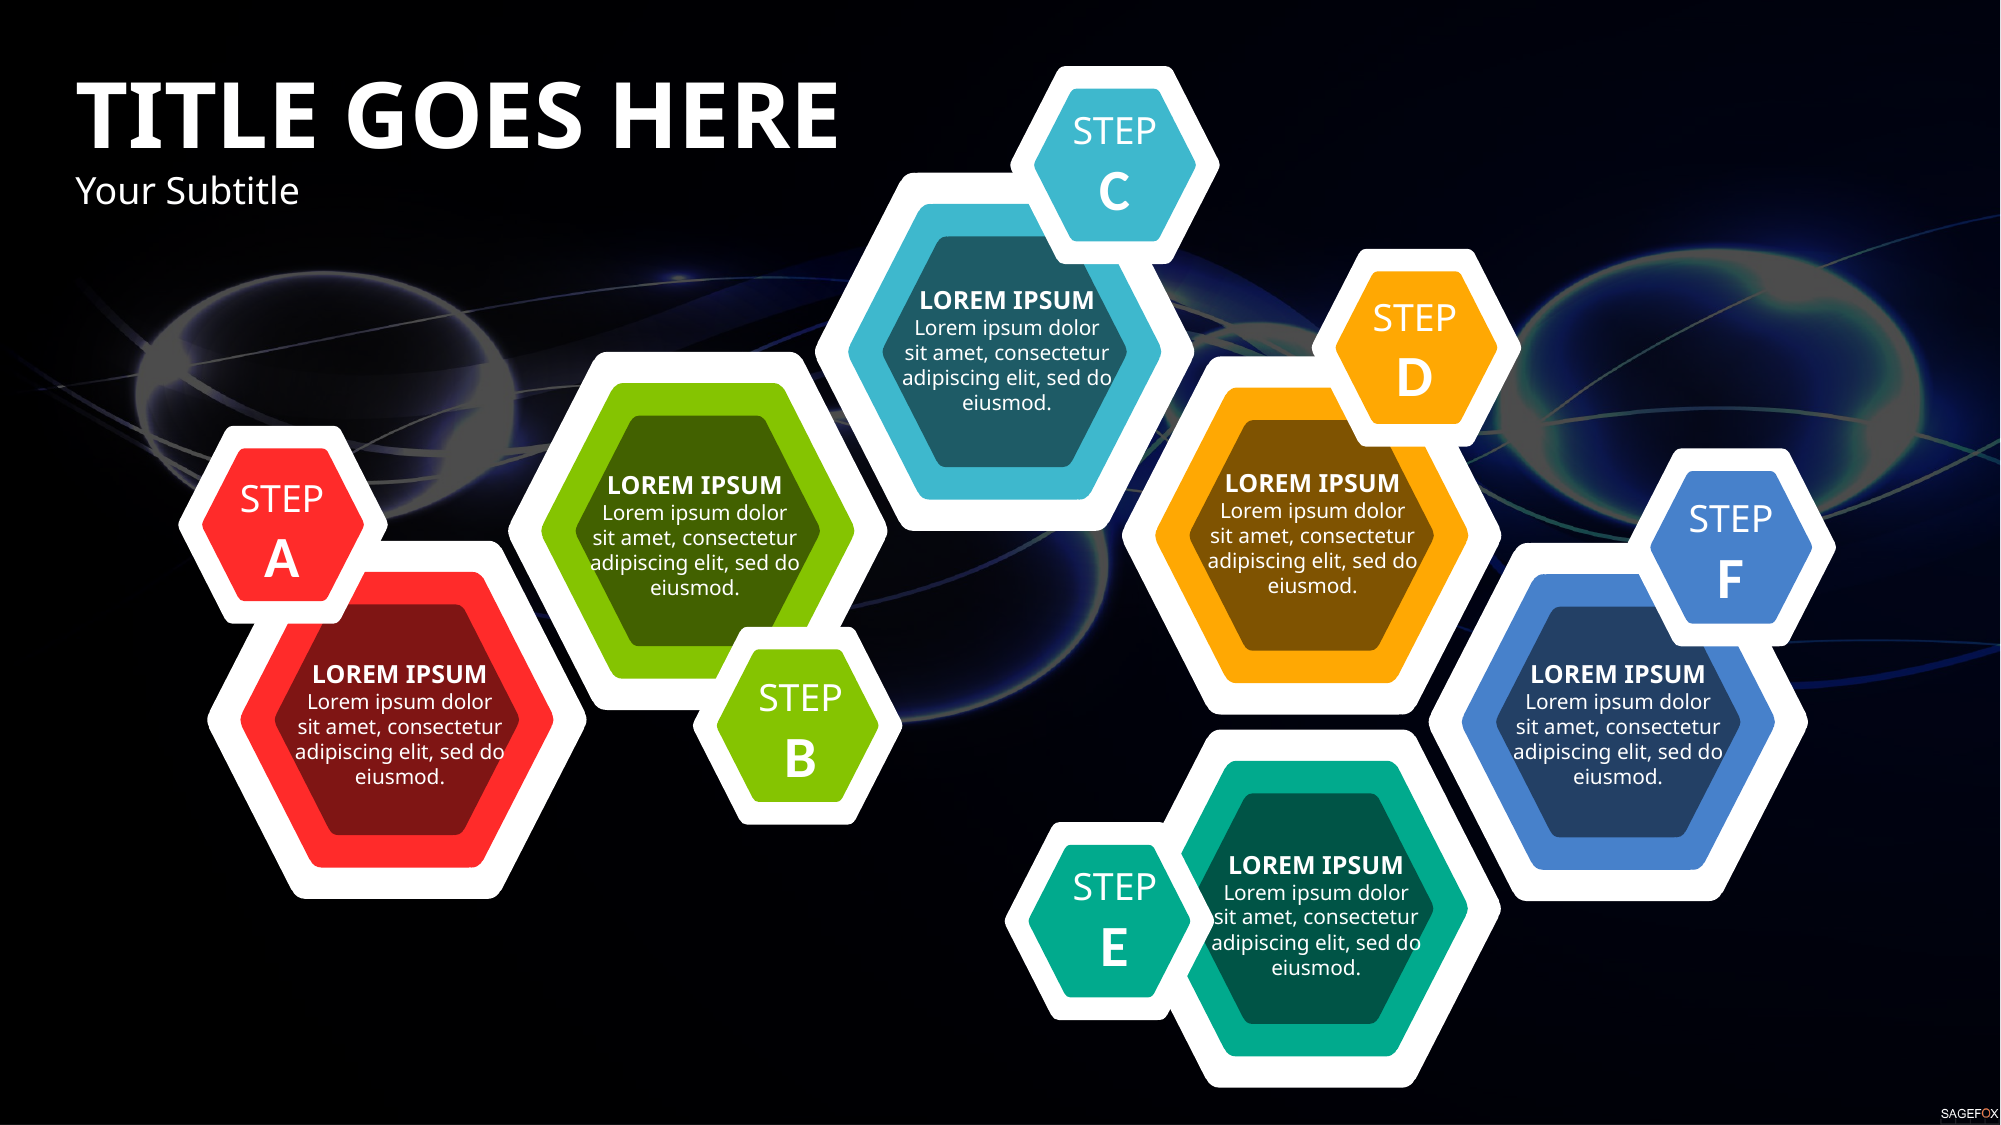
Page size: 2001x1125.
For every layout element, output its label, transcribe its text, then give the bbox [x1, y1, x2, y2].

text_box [508, 351, 888, 710]
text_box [1626, 448, 1836, 647]
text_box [207, 540, 587, 899]
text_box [1121, 729, 1501, 1088]
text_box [178, 425, 388, 624]
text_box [692, 626, 903, 825]
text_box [1428, 542, 1808, 902]
text_box TITLE GOES HERE Your Subtitle [60, 49, 1036, 220]
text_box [1311, 248, 1522, 447]
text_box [1010, 66, 1220, 265]
picture [0, 0, 2001, 1125]
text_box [814, 172, 1195, 531]
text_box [1122, 356, 1502, 715]
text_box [1004, 822, 1215, 1021]
